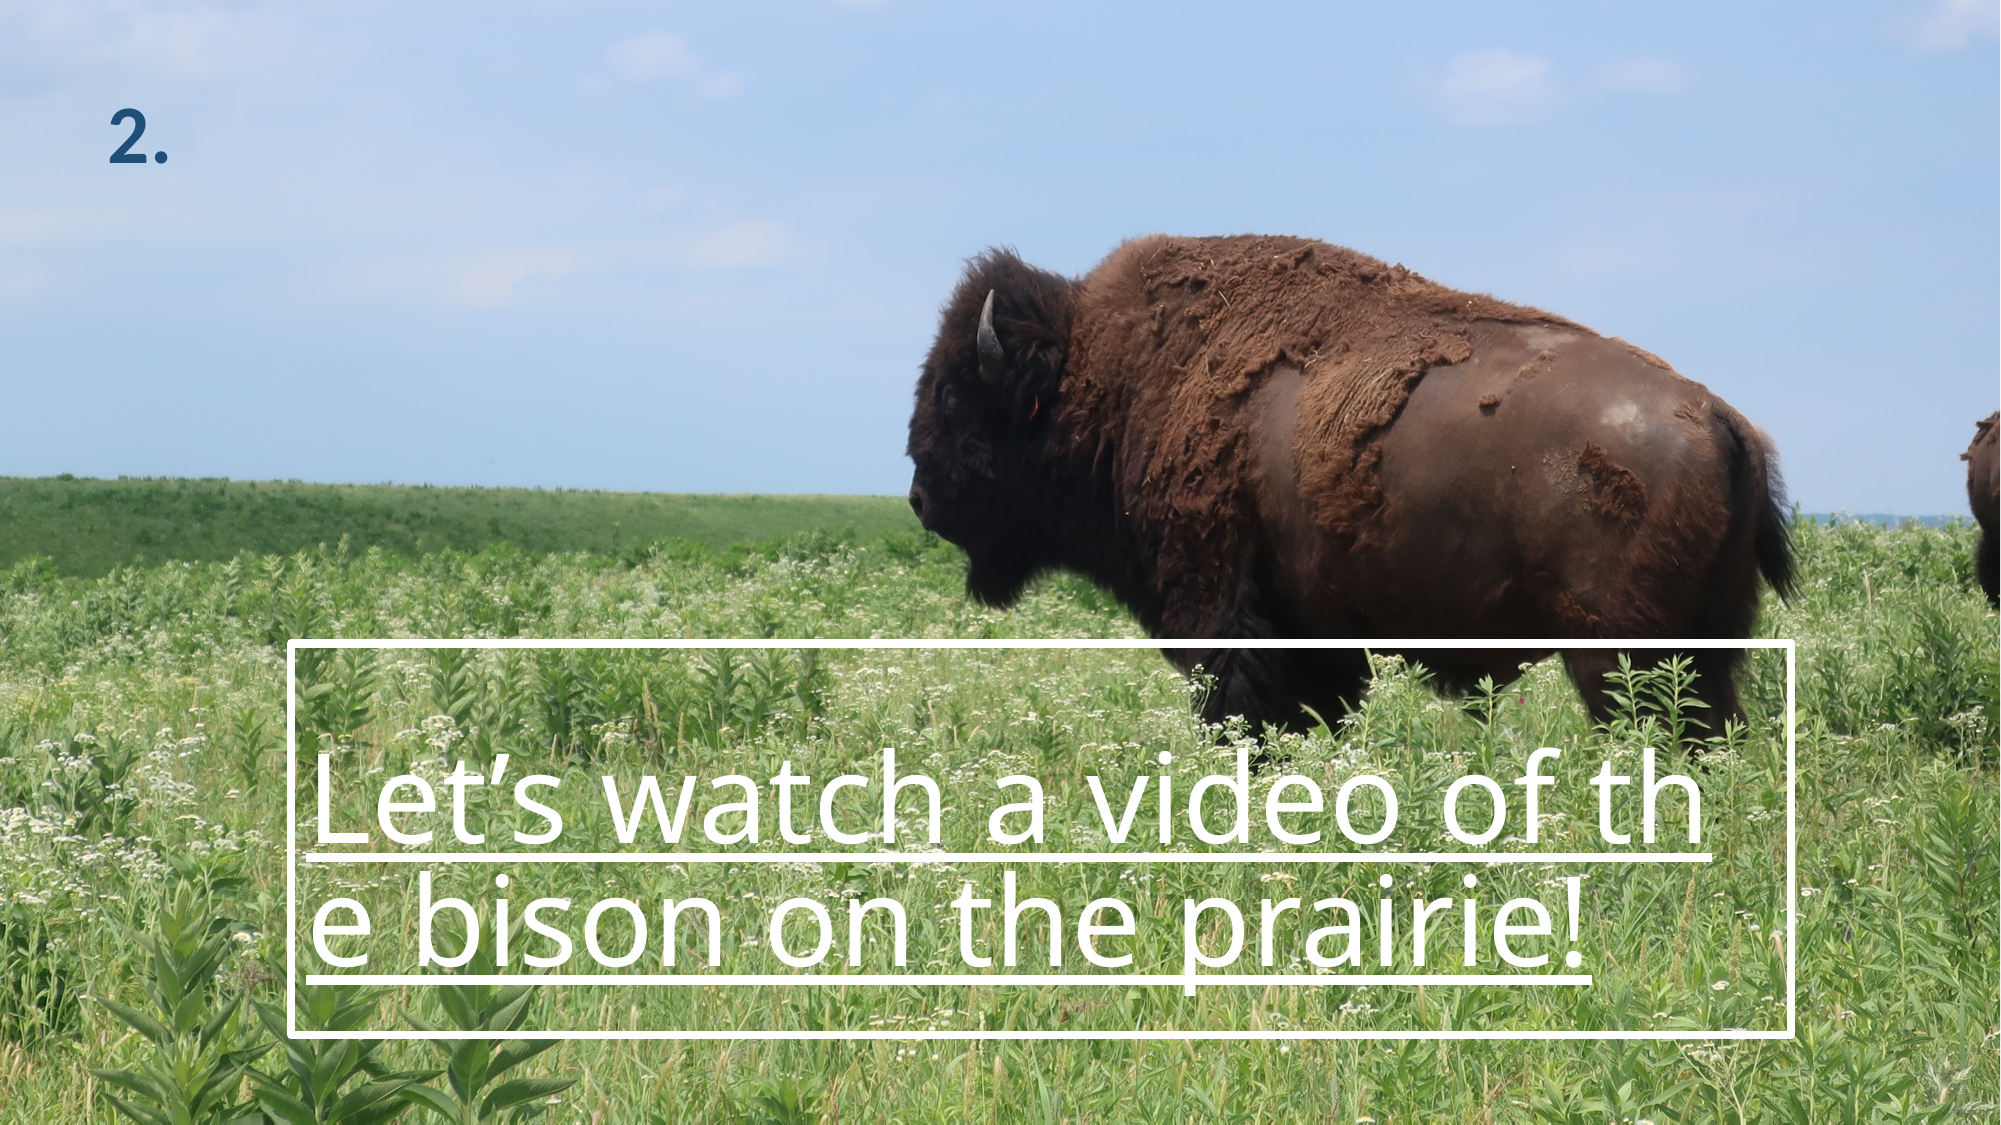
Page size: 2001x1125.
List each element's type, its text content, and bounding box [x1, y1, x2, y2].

text_box 2. [93, 72, 244, 188]
picture [0, 0, 2001, 1125]
title Let’s watch a video of the bison on the prairie! [291, 643, 1792, 1036]
